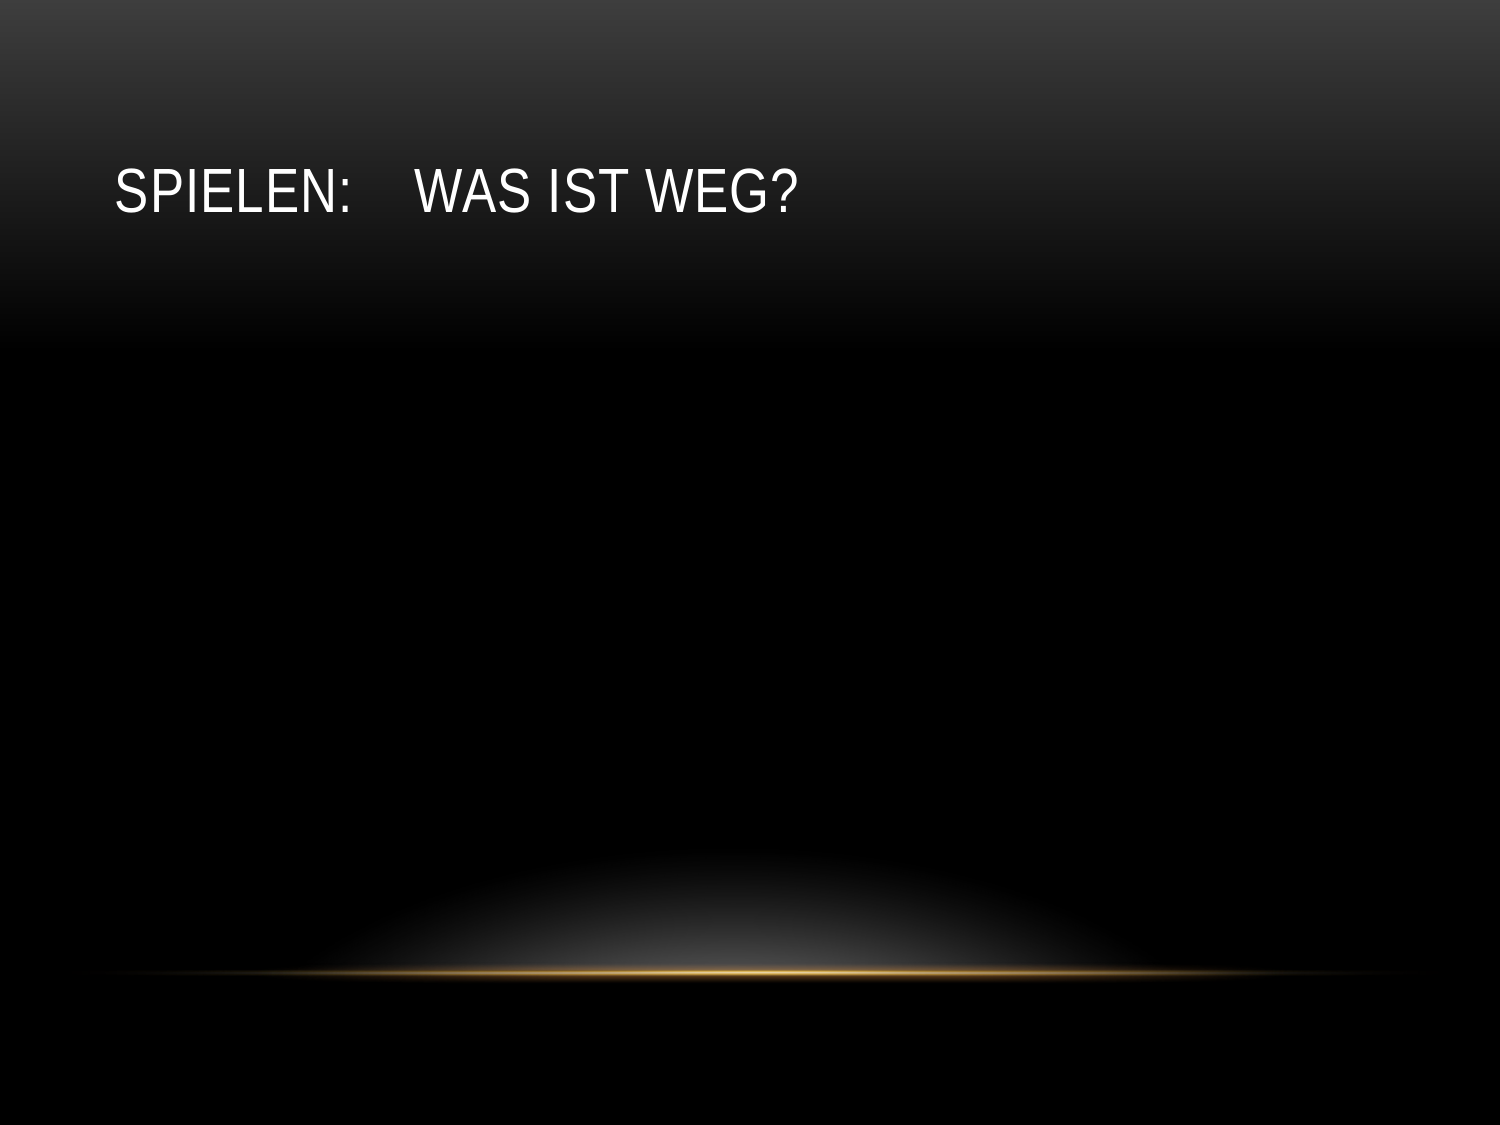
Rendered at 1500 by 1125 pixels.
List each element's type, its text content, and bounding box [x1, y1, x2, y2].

title Spielen: Was ist weg? [99, 45, 1400, 233]
picture [0, 0, 1500, 1125]
